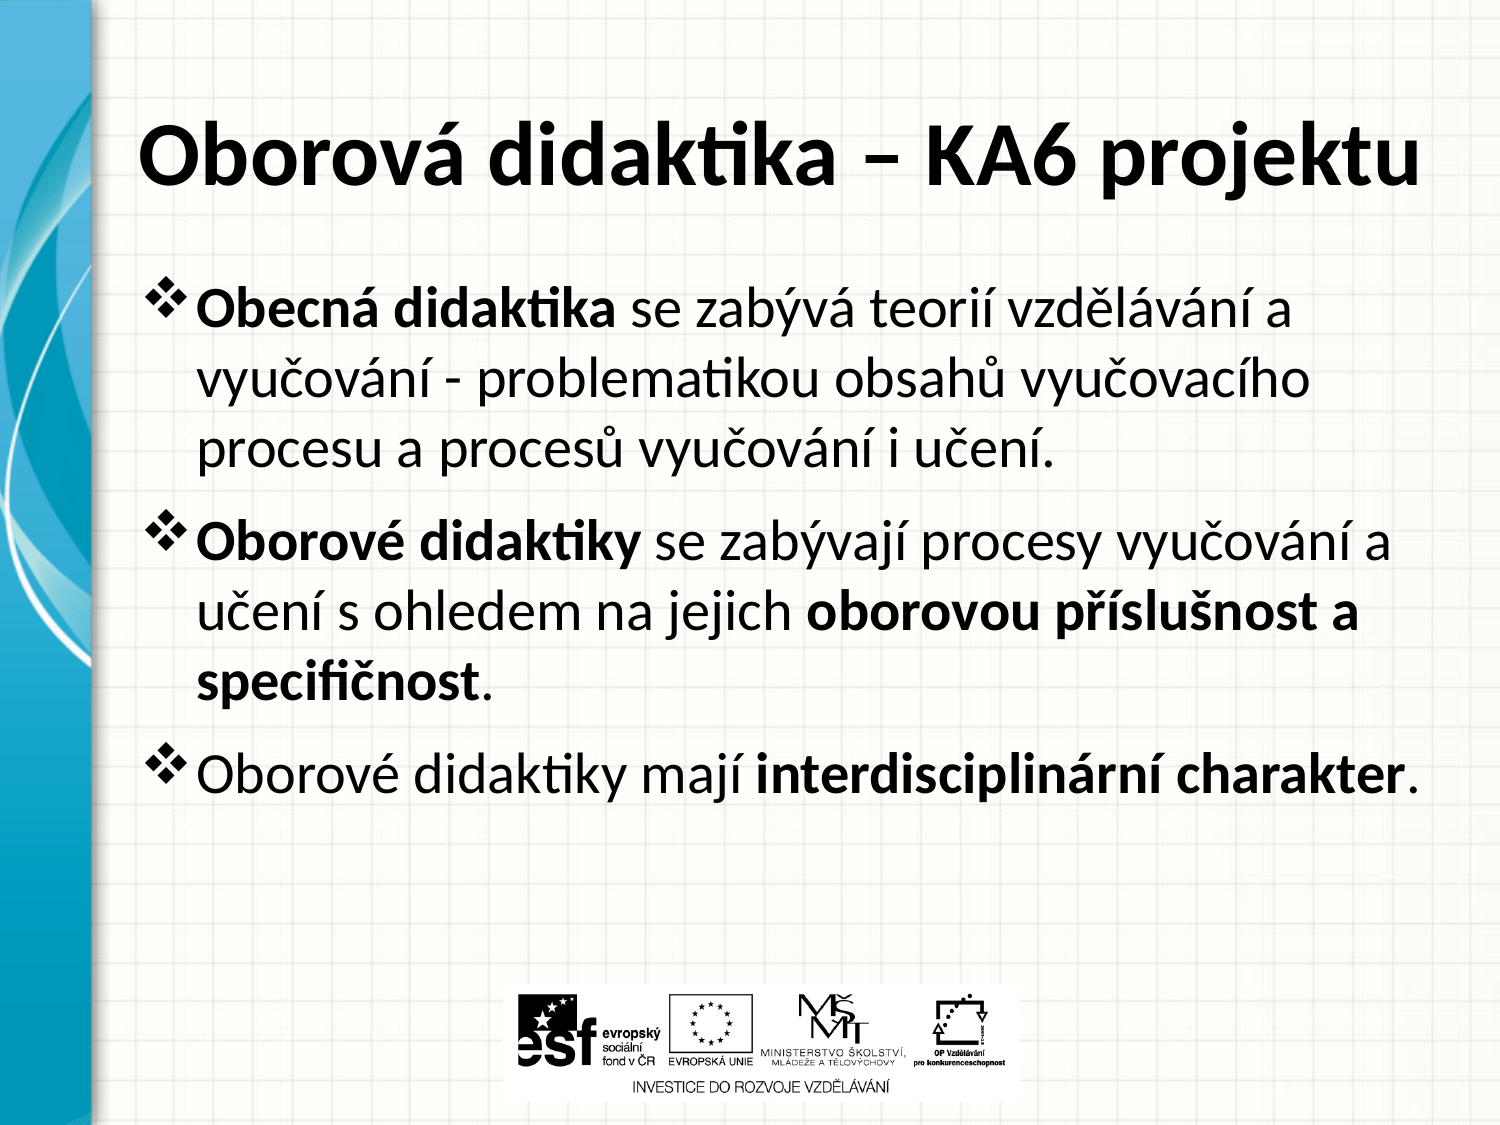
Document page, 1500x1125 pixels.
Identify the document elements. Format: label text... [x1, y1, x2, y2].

picture [0, 0, 1500, 1125]
title Oborová didaktika – KA6 projektu [123, 54, 1449, 243]
list Obecná didaktika se zabývá teorií vzdělávání a vyučování - problematikou obsahů vyučovacího procesu a procesů vyučování i učení. Oborové didaktiky se zabývají procesy vyučování a učení s ohledem na jejich oborovou příslušnost a specifičnost. Oborové didaktiky mají interdisciplinární charakter. [125, 261, 1450, 967]
